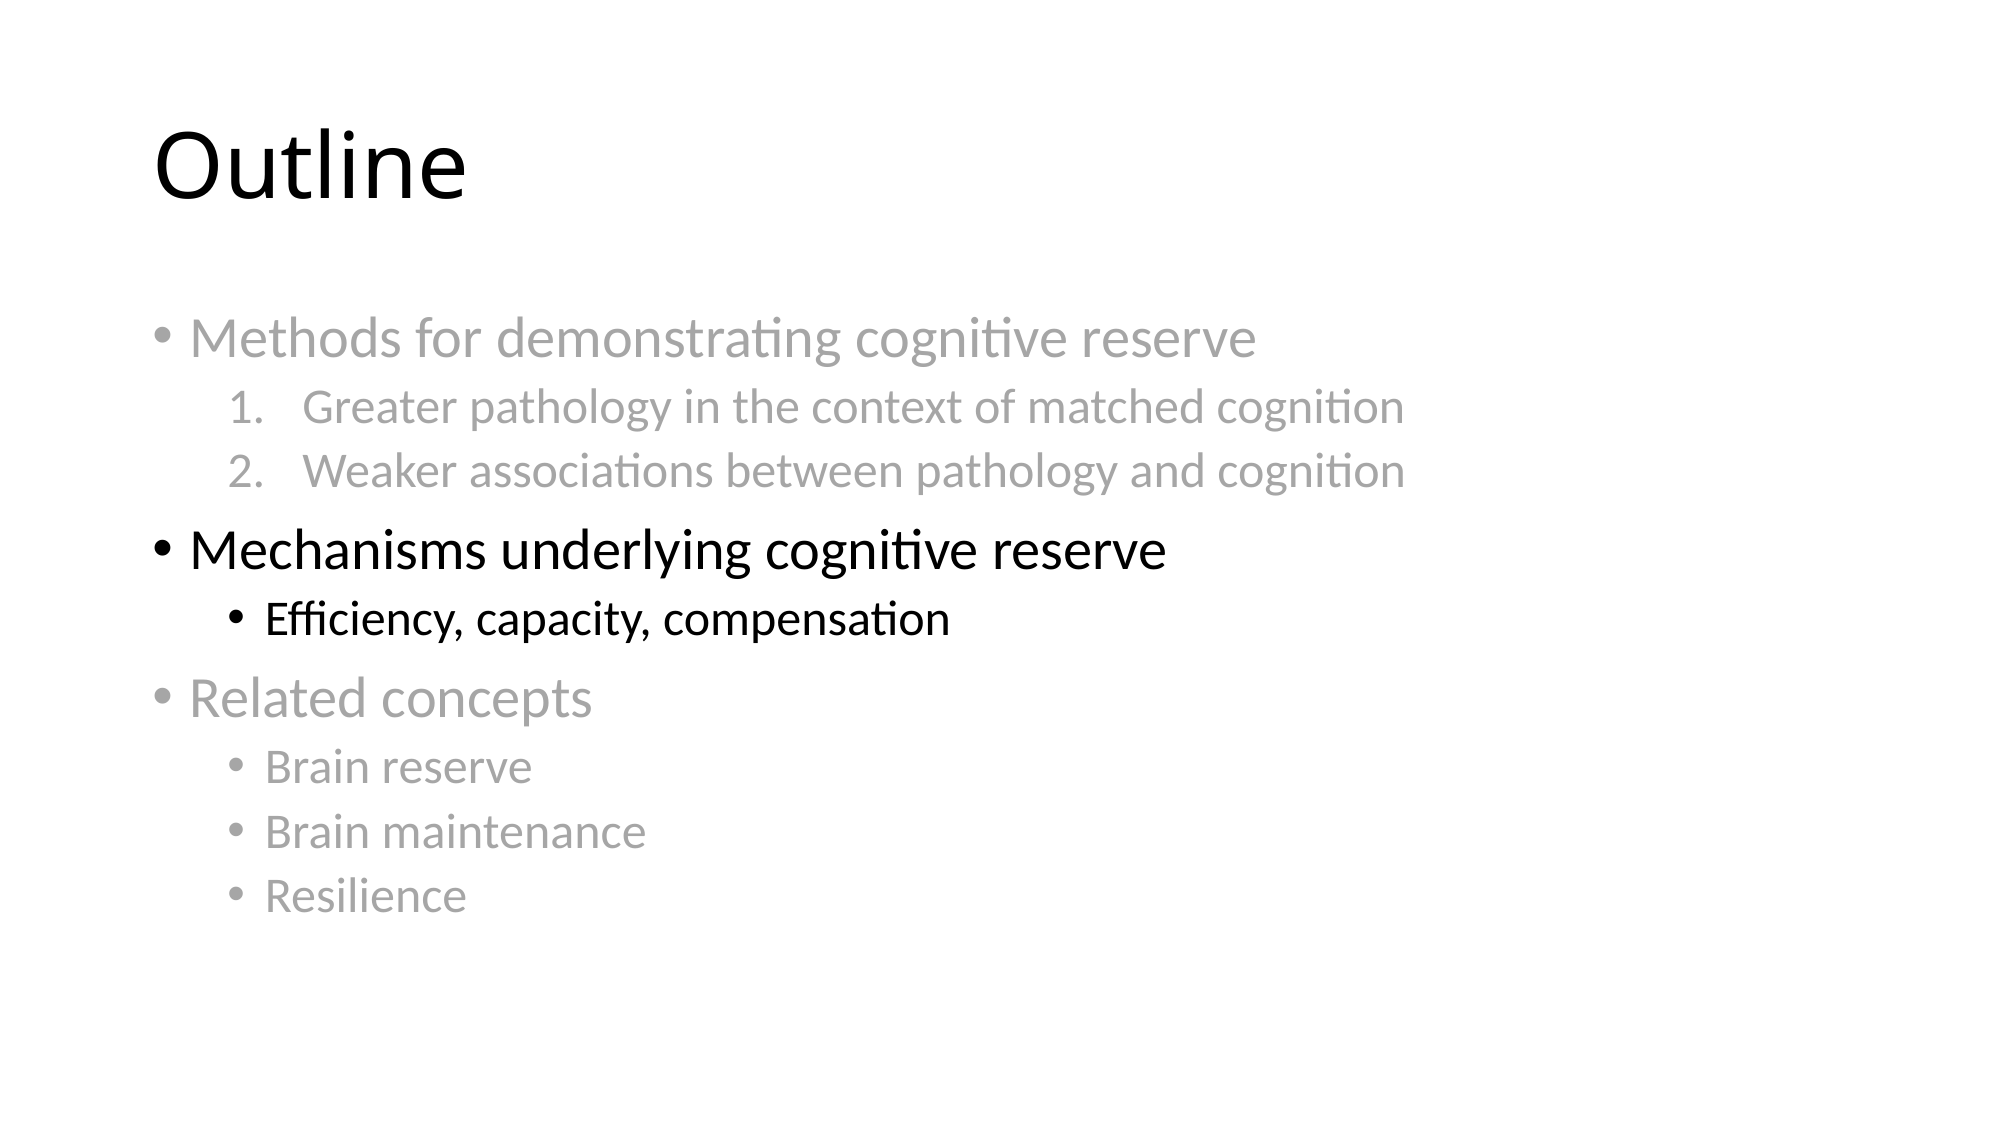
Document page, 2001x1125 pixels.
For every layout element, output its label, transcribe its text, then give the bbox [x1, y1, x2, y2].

title Outline [137, 59, 1863, 278]
list Methods for demonstrating cognitive reserve Greater pathology in the context of matched cognition Weaker associations between pathology and cognition Mechanisms underlying cognitive reserve Efficiency, capacity, compensation Related concepts Brain reserve Brain maintenance Resilience [137, 299, 1863, 1014]
